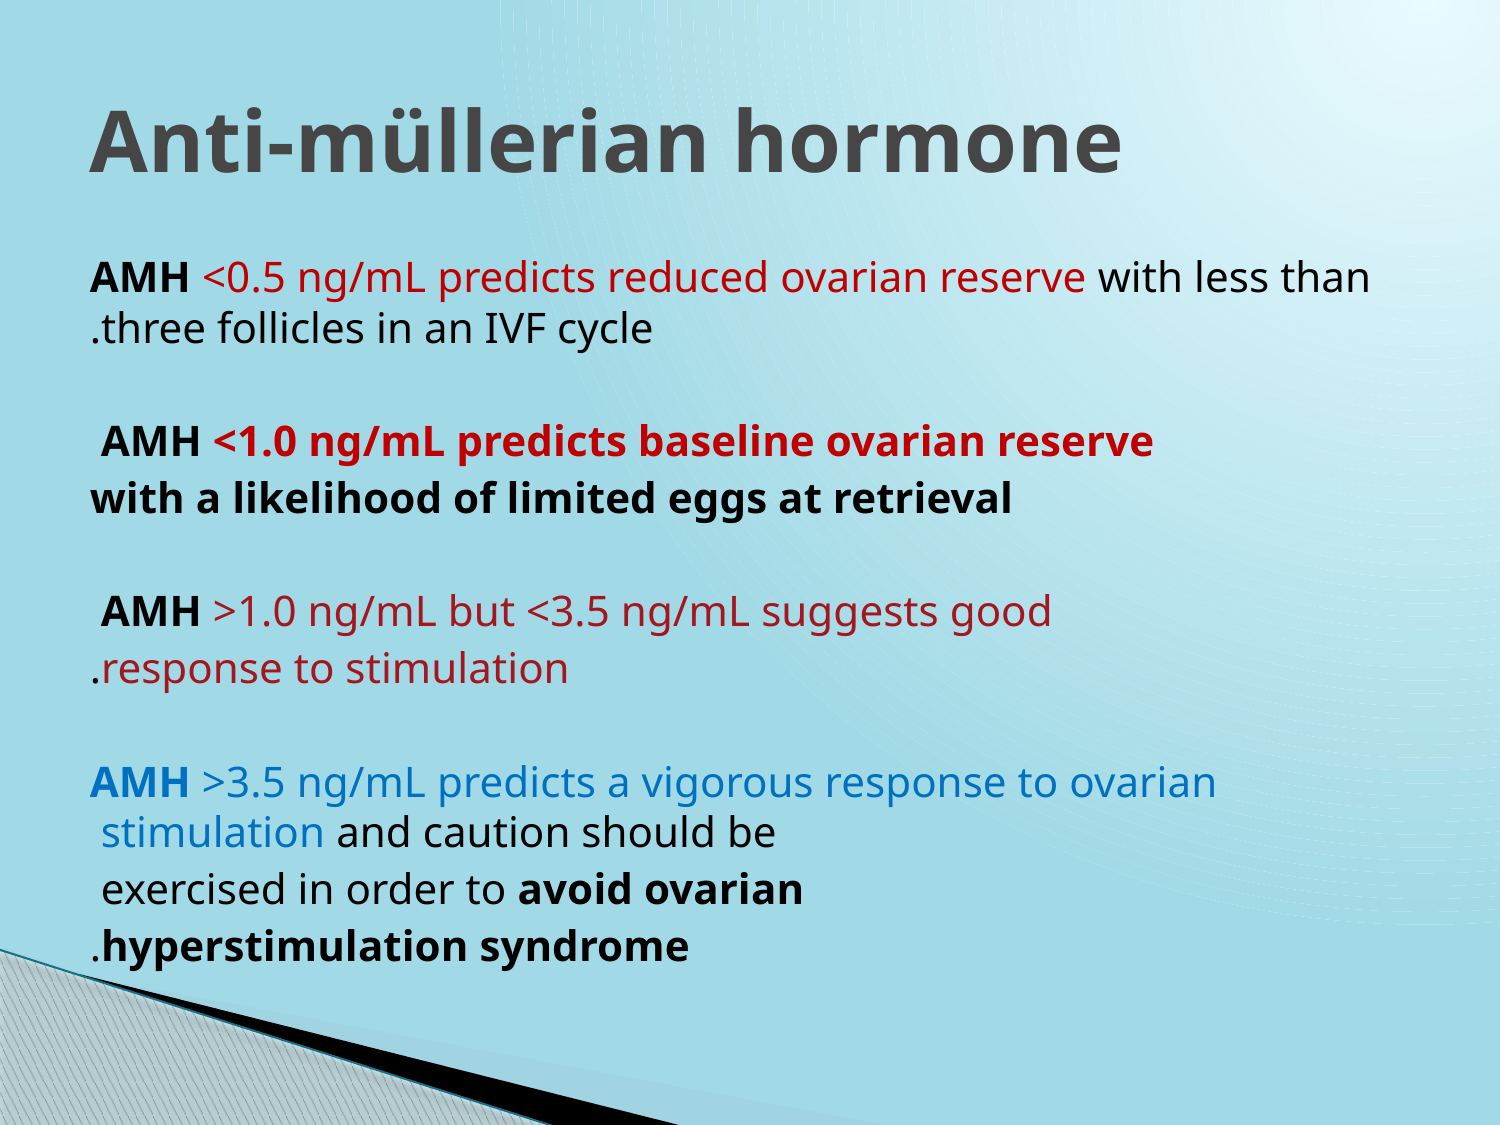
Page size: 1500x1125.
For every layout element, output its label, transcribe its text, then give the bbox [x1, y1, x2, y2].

title Anti-müllerian hormone [75, 45, 1425, 233]
list AMH <0.5 ng/mL predicts reduced ovarian reserve with less than three follicles in an IVF cycle. AMH <1.0 ng/mL predicts baseline ovarian reserve with a likelihood of limited eggs at retrieval AMH >1.0 ng/mL but <3.5 ng/mL suggests good response to stimulation. AMH >3.5 ng/mL predicts a vigorous response to ovarian stimulation and caution should be exercised in order to avoid ovarian hyperstimulation syndrome. [75, 243, 1425, 986]
